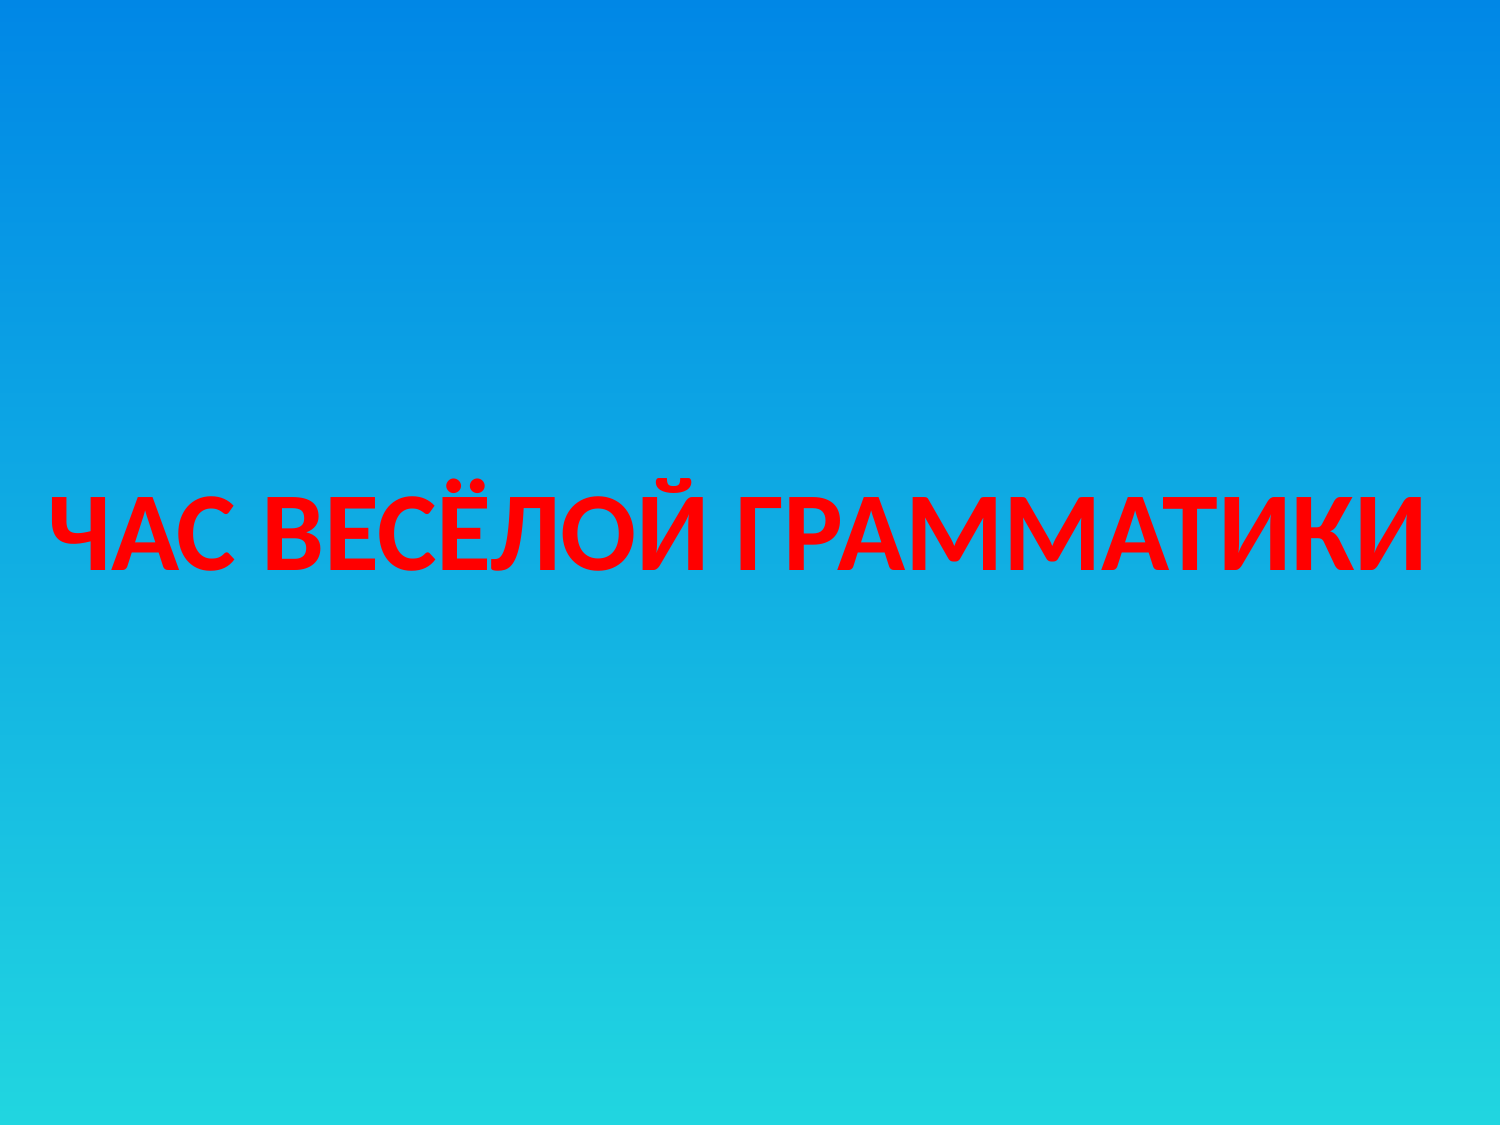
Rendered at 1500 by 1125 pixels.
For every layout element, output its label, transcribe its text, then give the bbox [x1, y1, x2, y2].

text_box Час весёлой грамматики [32, 449, 1444, 600]
